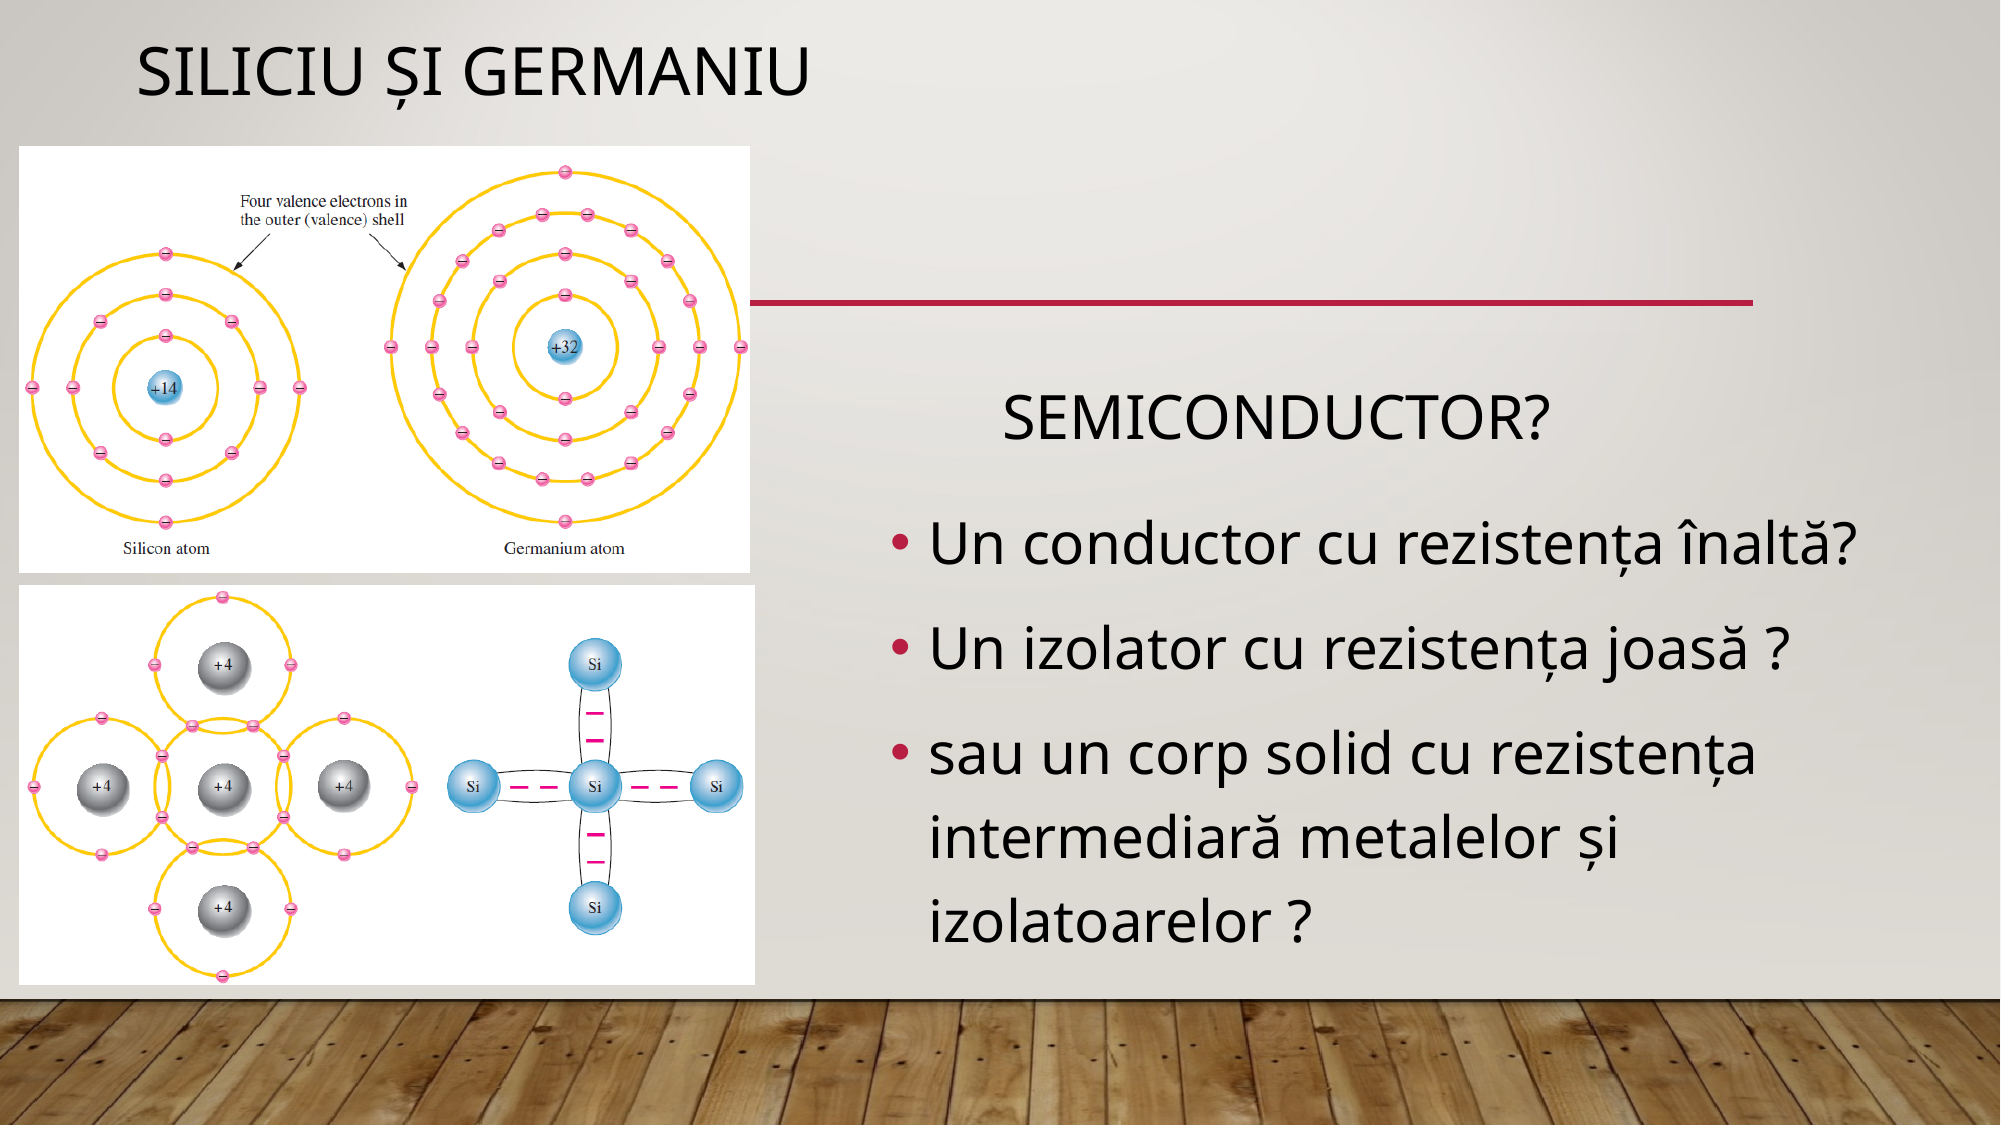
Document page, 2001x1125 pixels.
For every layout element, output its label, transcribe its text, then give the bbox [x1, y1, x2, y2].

list Un conductor cu rezistența înaltă? Un izolator cu rezistența joasă ? sau un corp solid cu rezistența intermediară metalelor și izolatoarelor ? [875, 485, 1913, 886]
picture [0, 0, 2001, 573]
title Siliciu și Germaniu [121, 30, 1559, 203]
text_box Semiconductor? [987, 379, 1616, 462]
picture [0, 999, 2001, 1125]
picture [19, 584, 755, 985]
